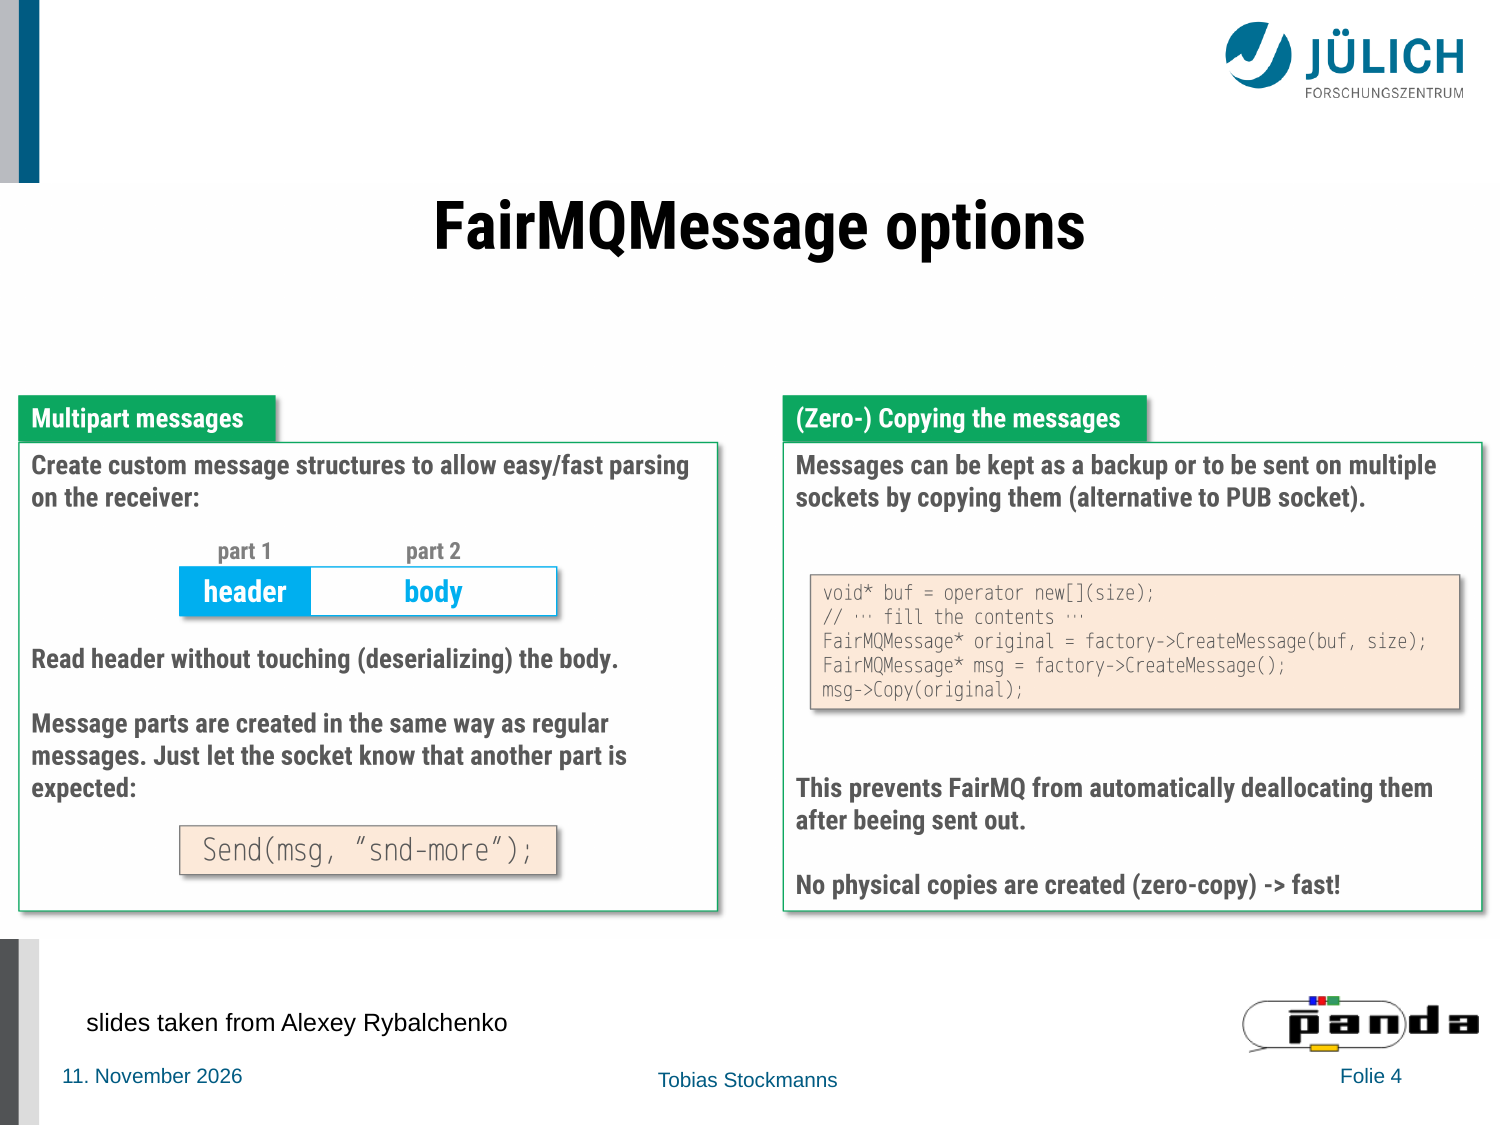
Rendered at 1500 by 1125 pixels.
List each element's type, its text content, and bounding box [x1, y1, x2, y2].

picture [1242, 996, 1479, 1053]
picture [1224, 20, 1463, 98]
picture [0, 183, 1500, 939]
text_box slides taken from Alexey Rybalchenko [71, 999, 524, 1045]
